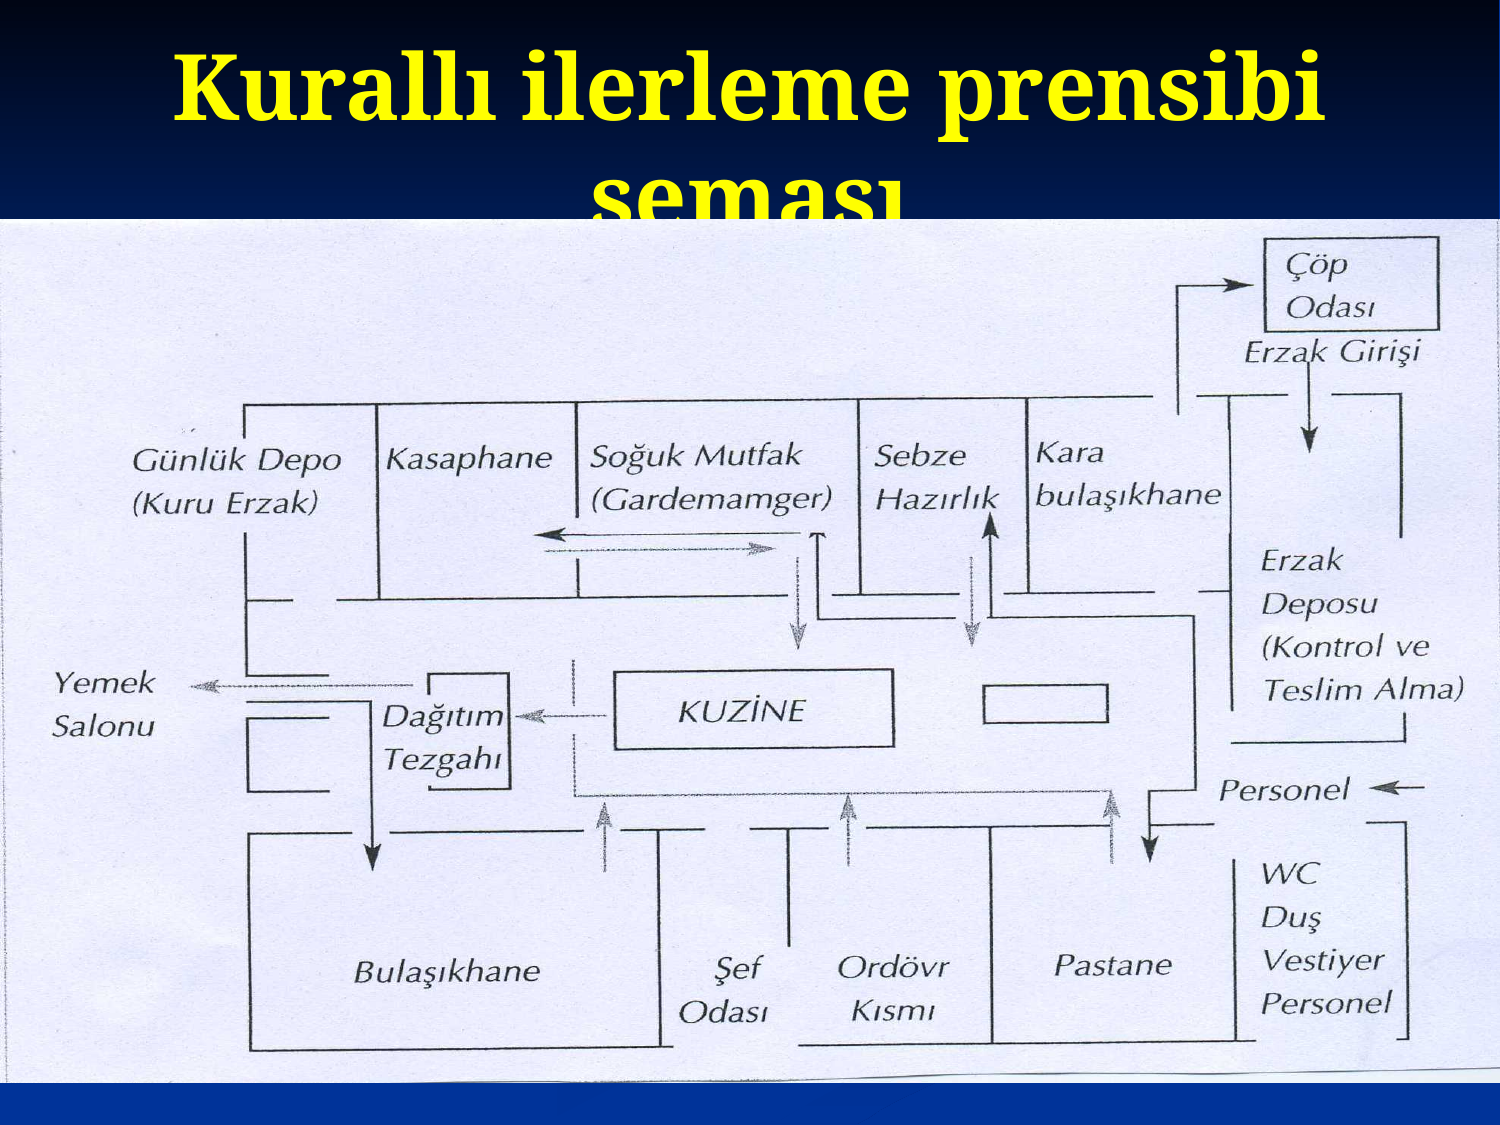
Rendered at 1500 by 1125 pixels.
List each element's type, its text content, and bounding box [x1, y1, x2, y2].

title Kurallı ilerleme prensibi şeması [74, 44, 1426, 217]
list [0, 219, 1500, 1083]
